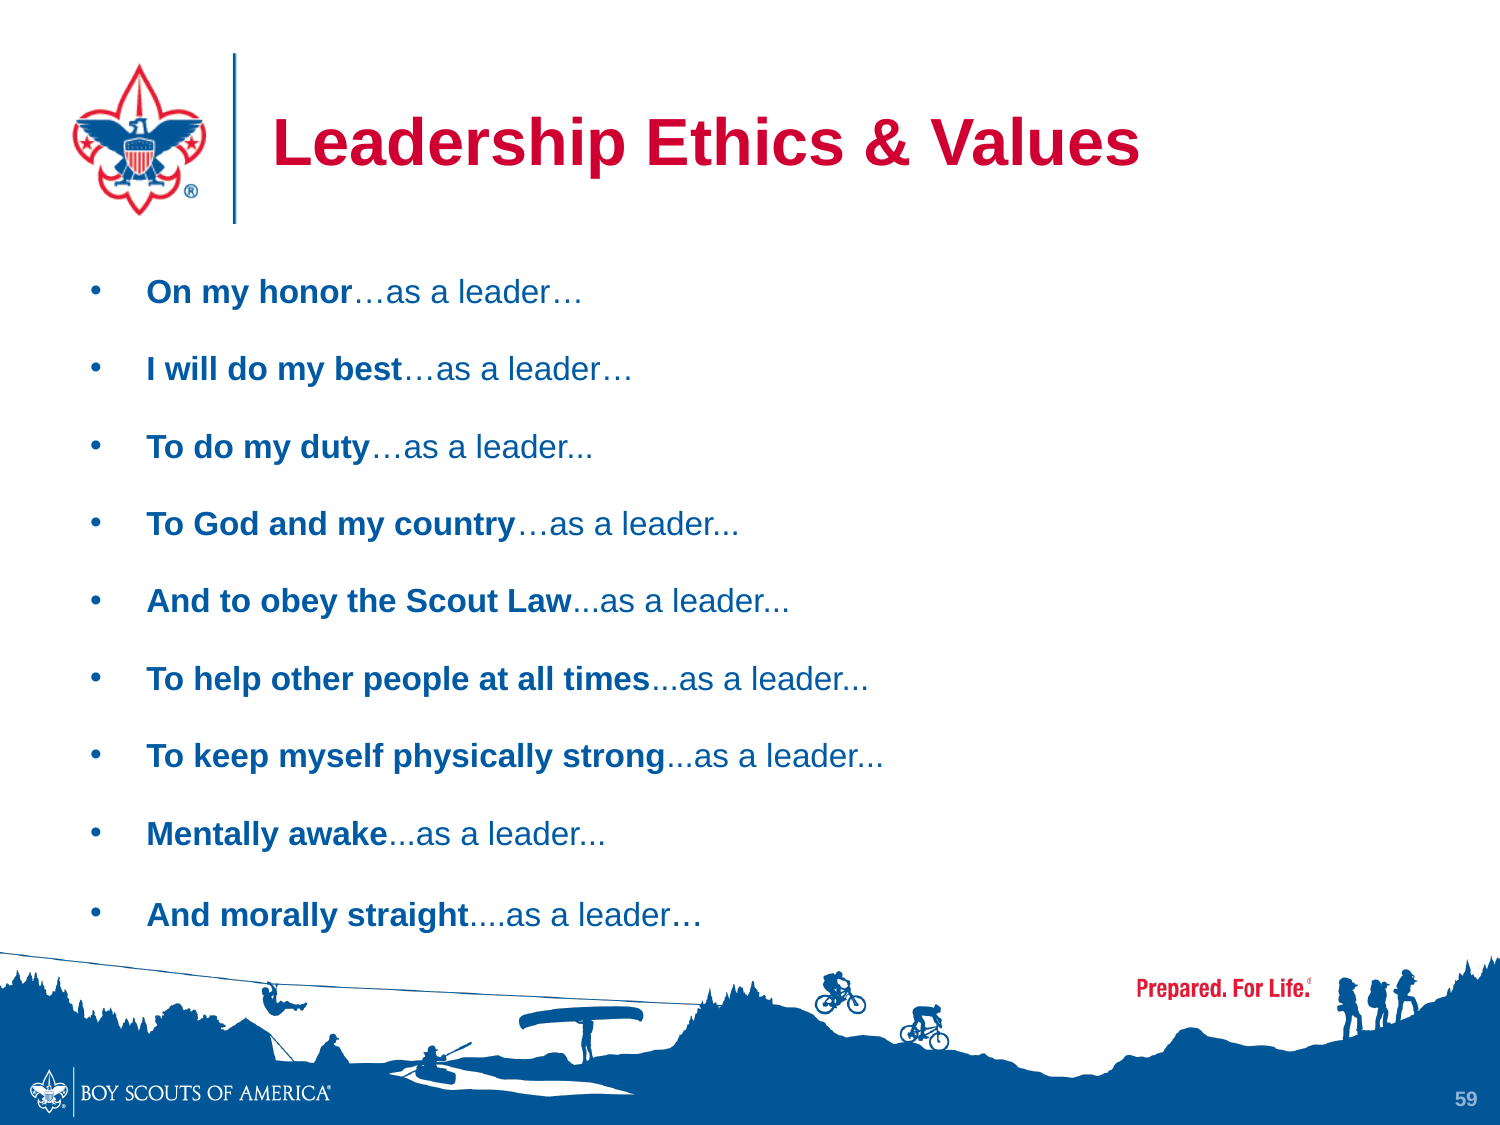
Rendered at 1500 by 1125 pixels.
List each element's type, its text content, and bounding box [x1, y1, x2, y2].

slide_number 59 [1425, 1067, 1493, 1125]
picture [72, 53, 237, 224]
picture [0, 952, 1500, 1125]
title Leadership Ethics & Values [257, 45, 1413, 233]
list On my honor…as a leader… I will do my best…as a leader… To do my duty…as a leader... To God and my country…as a leader... And to obey the Scout Law...as a leader... To help other people at all times...as a leader... To keep myself physically strong...as a leader... Mentally awake...as a leader... And morally straight....as a leader... [75, 262, 1425, 957]
